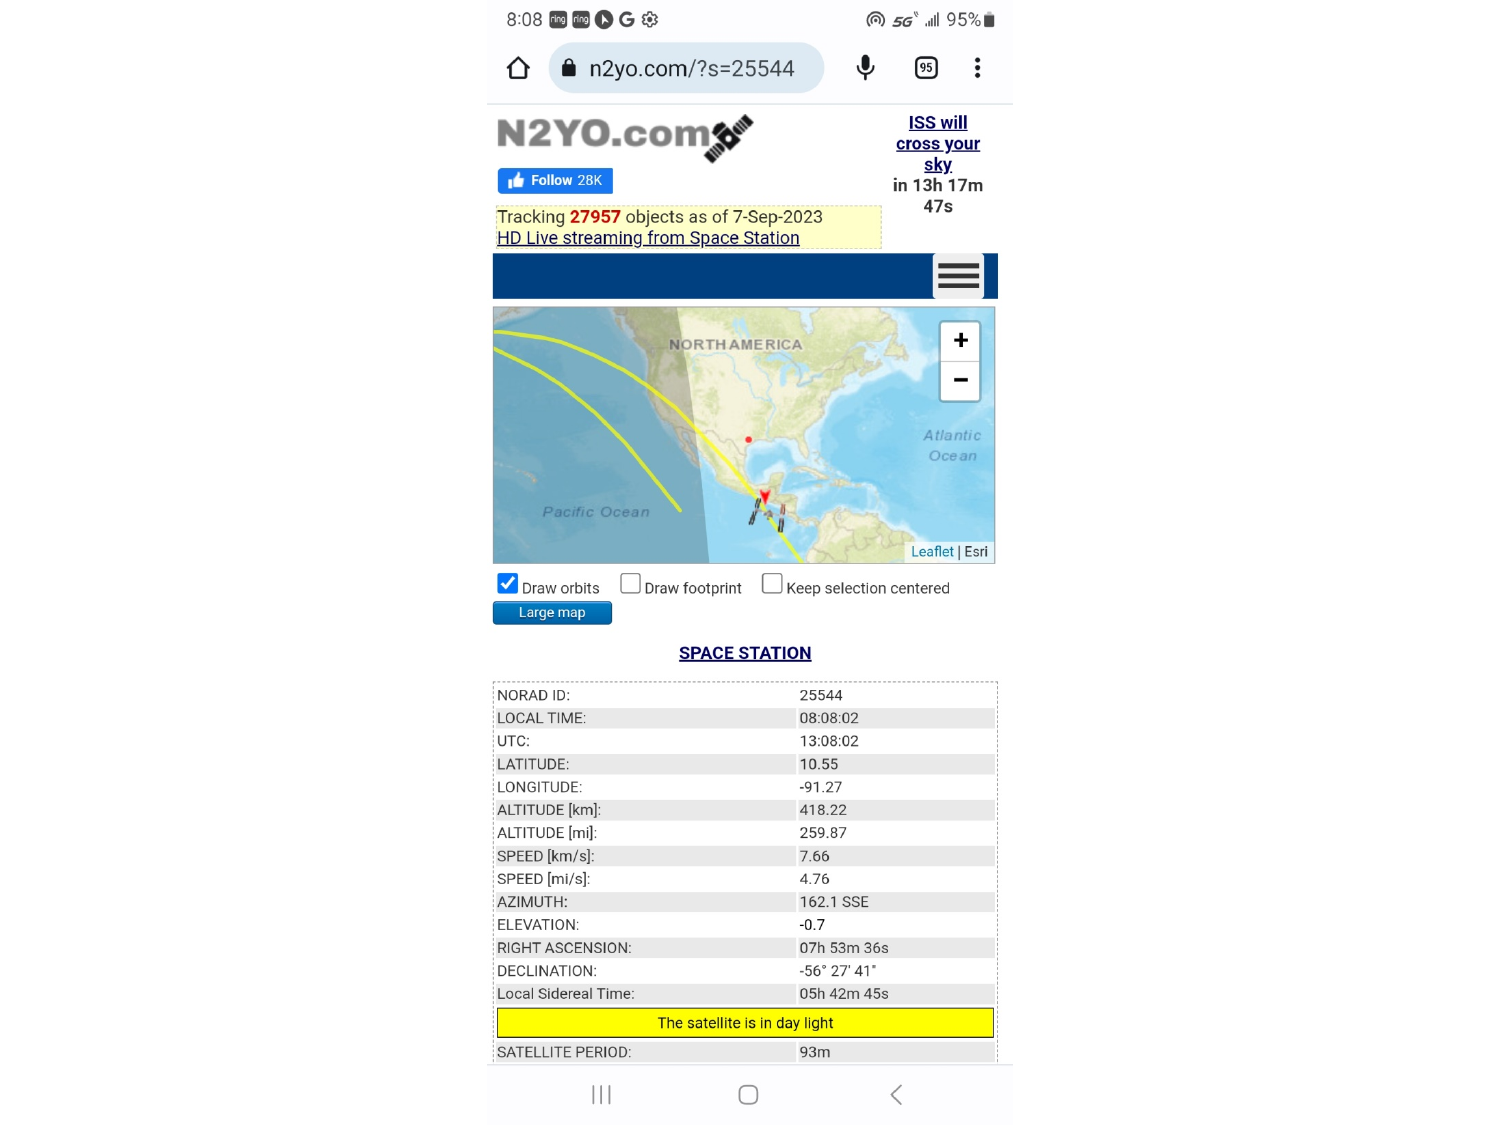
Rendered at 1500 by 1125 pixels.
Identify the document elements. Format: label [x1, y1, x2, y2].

picture [487, 0, 1013, 1125]
